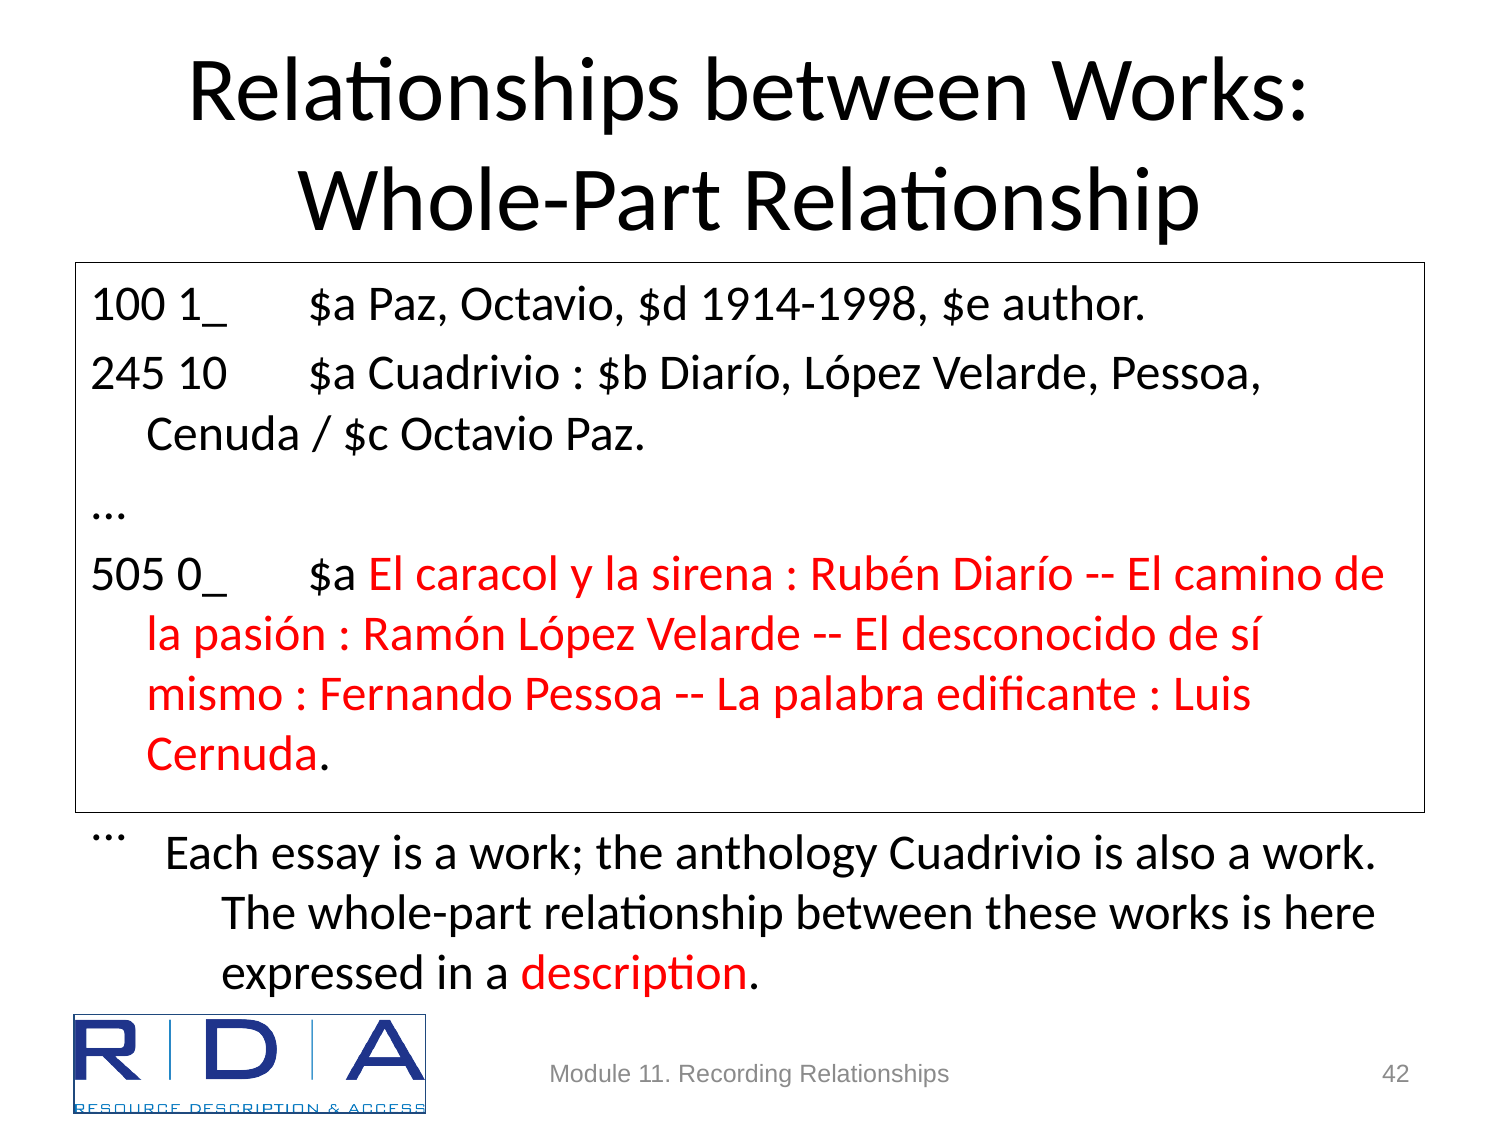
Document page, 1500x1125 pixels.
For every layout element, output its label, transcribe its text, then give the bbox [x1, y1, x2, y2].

list 100 1_ $a Paz, Octavio, $d 1914-1998, $e author. 245 10 $a Cuadrivio : $b Diarío, López Velarde, Pessoa, Cenuda / $c Octavio Paz. ... 505 0_ $a El caracol y la sirena : Rubén Diarío -- El camino de la pasión : Ramón López Velarde -- El desconocido de sí mismo : Fernando Pessoa -- La palabra edificante : Luis Cernuda. ... [75, 262, 1425, 813]
text_box Each essay is a work; the anthology Cuadrivio is also a work. The whole-part relationship between these works is here expressed in a description. [150, 812, 1475, 1000]
footer Module 11. Recording Relationships [512, 1042, 988, 1103]
slide_number 42 [1074, 1042, 1425, 1103]
picture [75, 1015, 425, 1112]
title Relationships between Works: Whole-Part Relationship [75, 45, 1425, 233]
